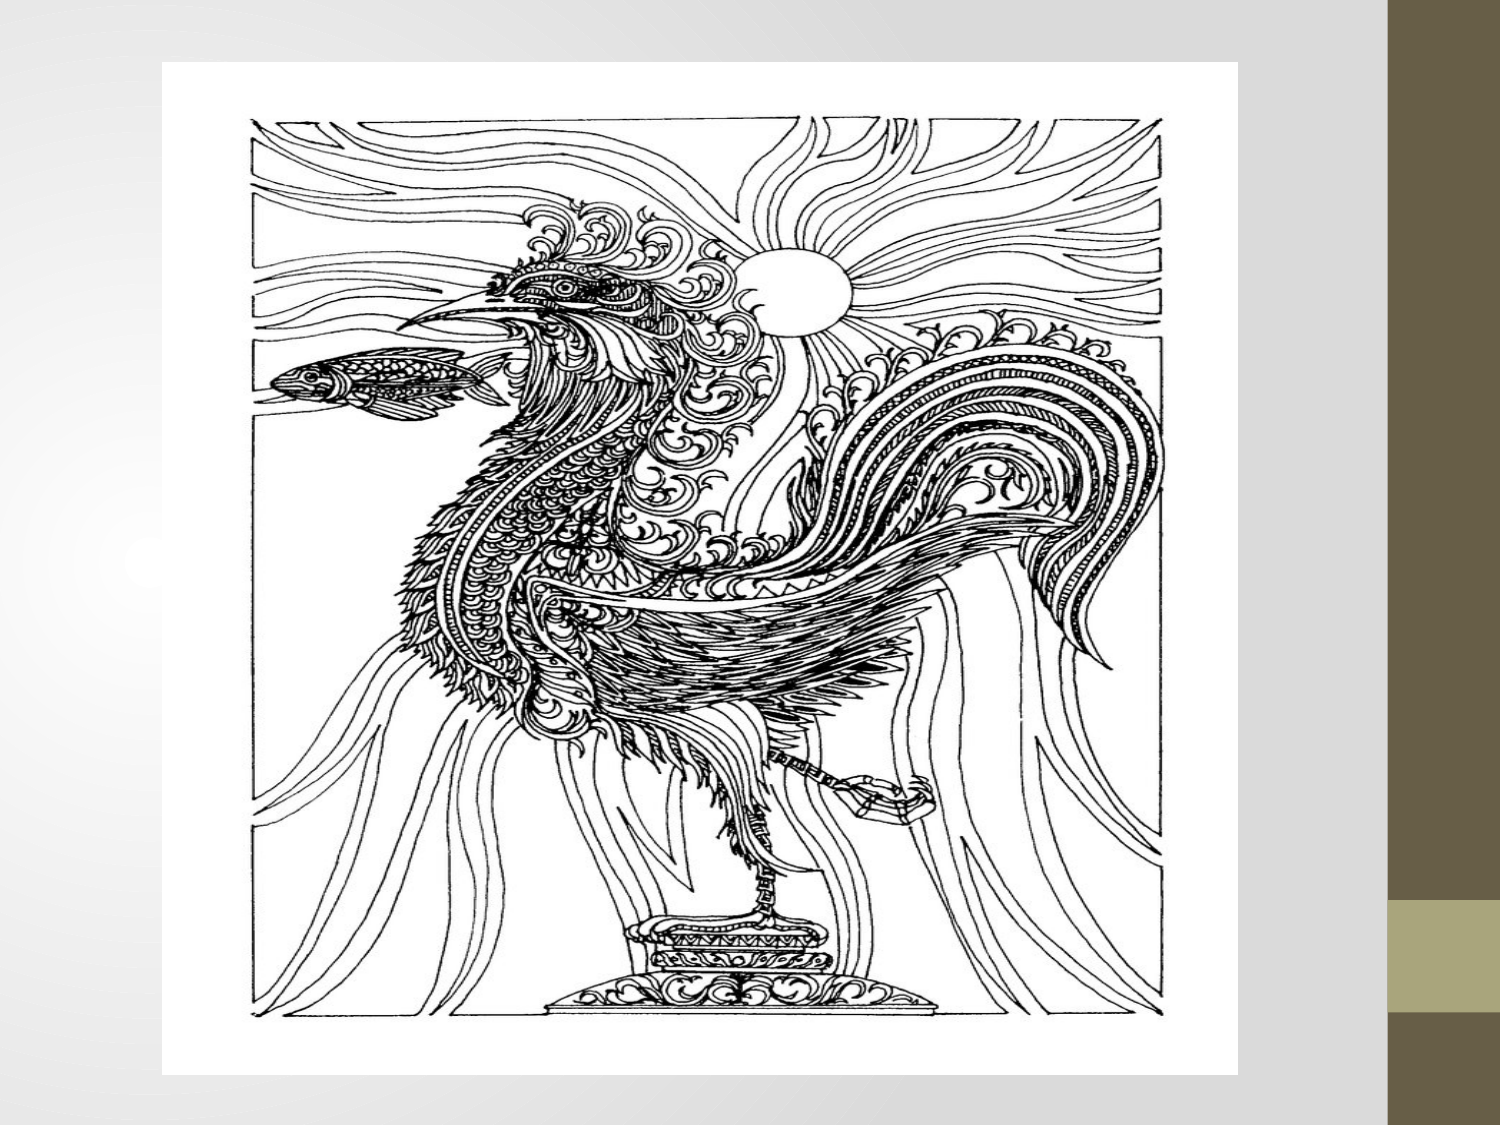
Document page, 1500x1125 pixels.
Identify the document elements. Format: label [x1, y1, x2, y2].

list [161, 61, 1238, 1076]
